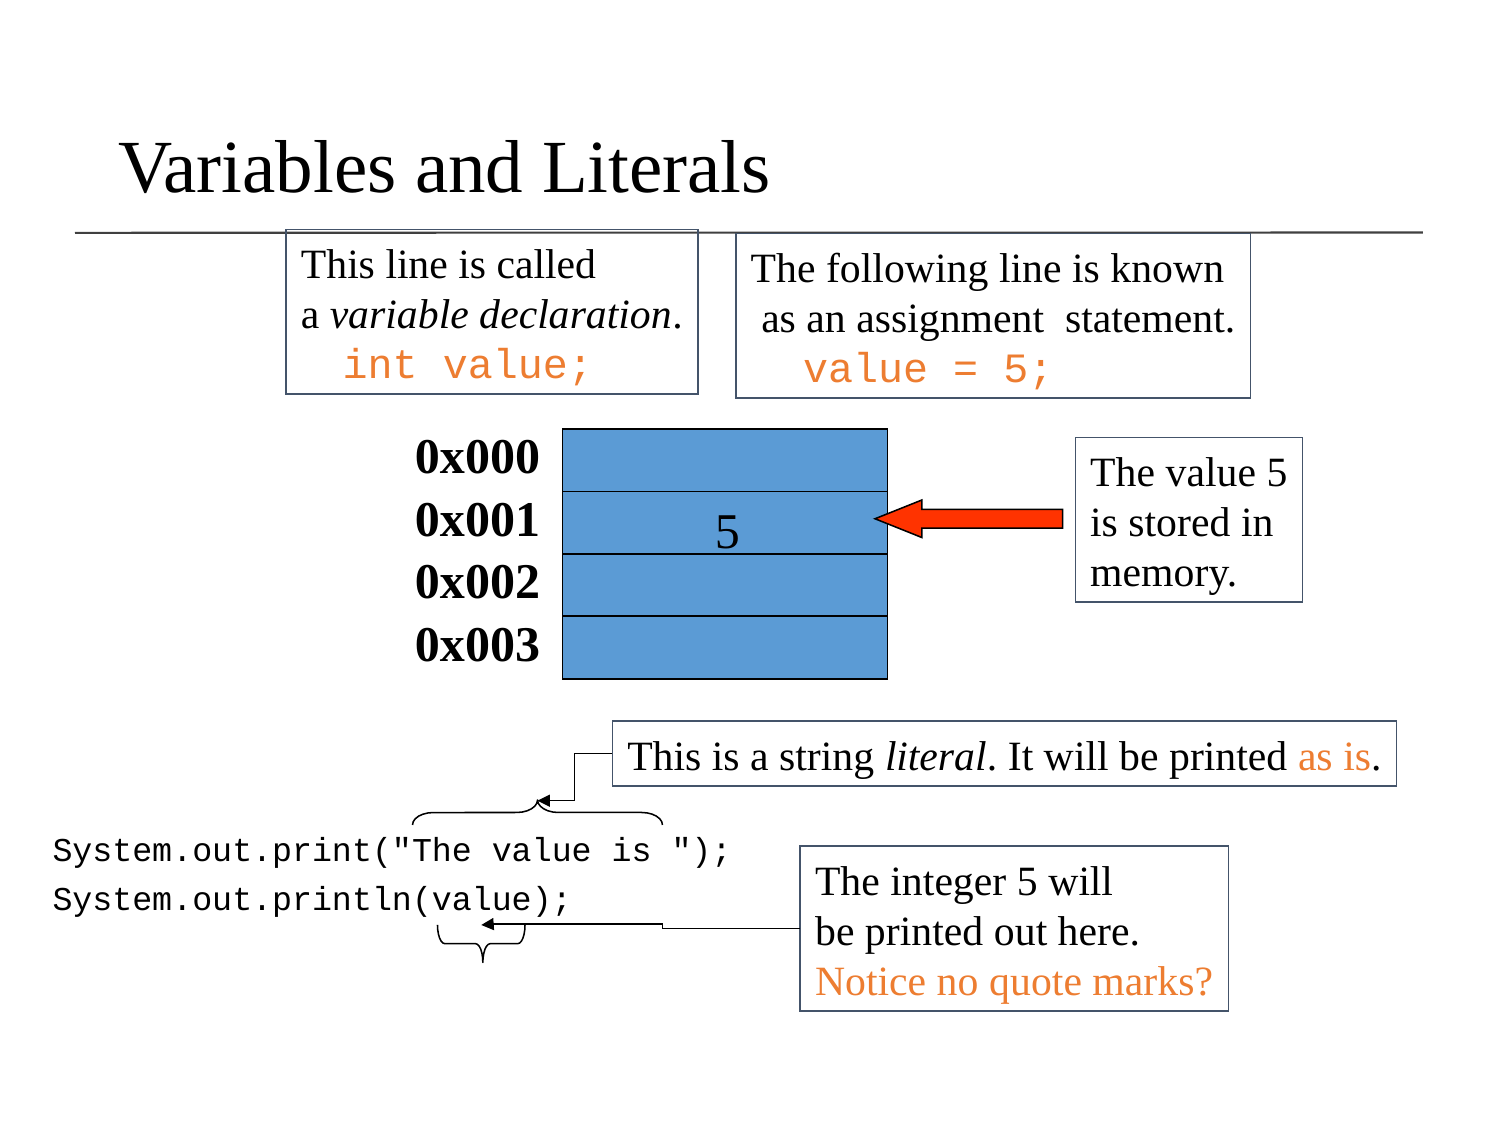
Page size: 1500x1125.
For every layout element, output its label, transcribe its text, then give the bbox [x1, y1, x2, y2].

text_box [412, 721, 1397, 825]
text_box The following line is known as an assignment statement. value = 5; [735, 233, 1251, 399]
text_box System.out.print("The value is "); System.out.println(value); [37, 824, 748, 925]
text_box [888, 500, 1063, 538]
title Variables and Literals [103, 59, 1397, 278]
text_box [399, 416, 888, 679]
text_box The value 5 is stored in memory. [1075, 437, 1303, 603]
text_box This line is called a variable declaration. int value; [286, 229, 698, 395]
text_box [437, 845, 1229, 1013]
